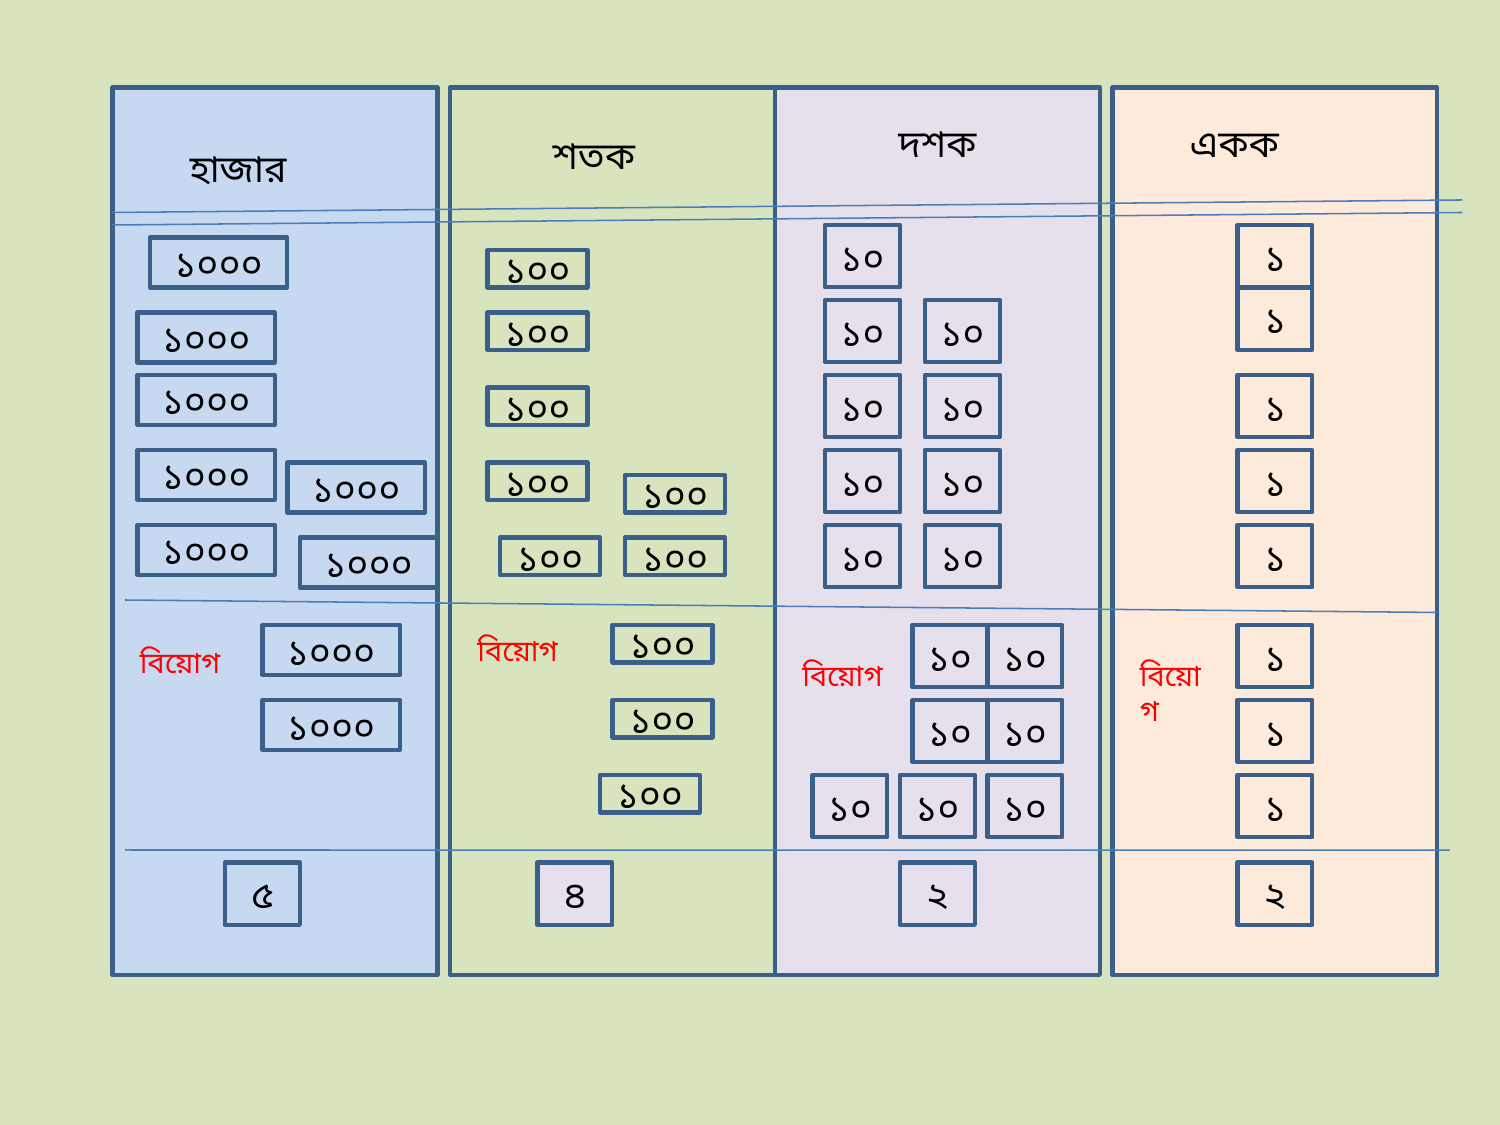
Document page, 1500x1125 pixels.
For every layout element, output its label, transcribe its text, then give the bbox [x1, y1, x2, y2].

text_box ১০০ [498, 535, 602, 577]
text_box [1110, 234, 1439, 601]
text_box ১০ [985, 623, 1064, 689]
text_box ১ [1235, 234, 1314, 285]
text_box ৫ [223, 860, 302, 927]
text_box ১ [1235, 773, 1314, 839]
text_box ১০ [823, 523, 902, 589]
text_box ১০০ [623, 473, 727, 515]
text_box ১০০ [623, 535, 727, 577]
text_box ১০০ [598, 773, 702, 815]
text_box ১০ [910, 623, 985, 689]
text_box বিয়োগ [125, 637, 250, 688]
text_box ১০ [985, 773, 1064, 839]
text_box ১ [1235, 373, 1314, 439]
text_box [448, 85, 777, 198]
text_box ১০ [823, 373, 902, 439]
text_box ১ [1235, 623, 1314, 689]
text_box ১০ [923, 373, 1002, 439]
text_box [110, 85, 440, 200]
text_box ৪ [535, 860, 614, 927]
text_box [112, 199, 1463, 212]
text_box ১০০ [485, 385, 590, 427]
text_box ১০০০ [260, 623, 402, 677]
text_box ১০ [923, 298, 1002, 364]
text_box ১০ [923, 448, 1002, 514]
text_box [1110, 619, 1439, 848]
text_box ১০ [985, 698, 1064, 764]
text_box ১০ [910, 698, 985, 764]
text_box ১০ [823, 448, 902, 514]
text_box ১০০০ [135, 448, 277, 502]
text_box শতক [500, 124, 688, 185]
text_box ১০০ [610, 623, 715, 665]
text_box ১০ [823, 298, 902, 364]
text_box ১০ [810, 773, 889, 839]
text_box ১০ [923, 523, 1002, 589]
text_box ১০০০ [260, 698, 402, 752]
text_box [448, 622, 777, 848]
text_box দশক [837, 112, 1038, 173]
text_box [110, 231, 440, 977]
text_box ১ [1235, 698, 1314, 764]
text_box ১০০ [485, 248, 590, 290]
text_box ১০০ [610, 698, 715, 740]
text_box ১০০০ [135, 373, 277, 427]
text_box বিয়োগ [462, 624, 588, 675]
text_box ১ [1235, 448, 1314, 514]
text_box ১ [1235, 523, 1314, 589]
text_box ১০০০ [285, 460, 427, 515]
text_box ১০০০ [148, 235, 289, 290]
text_box [777, 622, 1102, 848]
text_box বিয়োগ [1125, 649, 1225, 735]
text_box ১০০ [485, 310, 590, 352]
text_box ১০ [898, 773, 977, 839]
text_box ১ [1235, 285, 1314, 352]
text_box ২ [898, 860, 977, 927]
text_box হাজার [174, 137, 350, 198]
text_box [1110, 85, 1439, 198]
text_box ২ [1235, 860, 1314, 927]
text_box [777, 234, 1102, 598]
text_box ১০ [823, 234, 902, 289]
text_box বিয়োগ [787, 649, 900, 700]
text_box ১০০ [485, 460, 590, 502]
text_box [448, 234, 777, 598]
text_box ১০০০ [298, 535, 439, 590]
text_box [1110, 860, 1439, 977]
text_box [448, 860, 777, 977]
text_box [124, 599, 1438, 613]
text_box একক [1174, 112, 1388, 173]
text_box [777, 85, 1102, 198]
text_box ১০০০ [135, 310, 277, 365]
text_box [112, 212, 1463, 226]
text_box ১০০০ [135, 523, 277, 577]
text_box [777, 860, 1102, 977]
